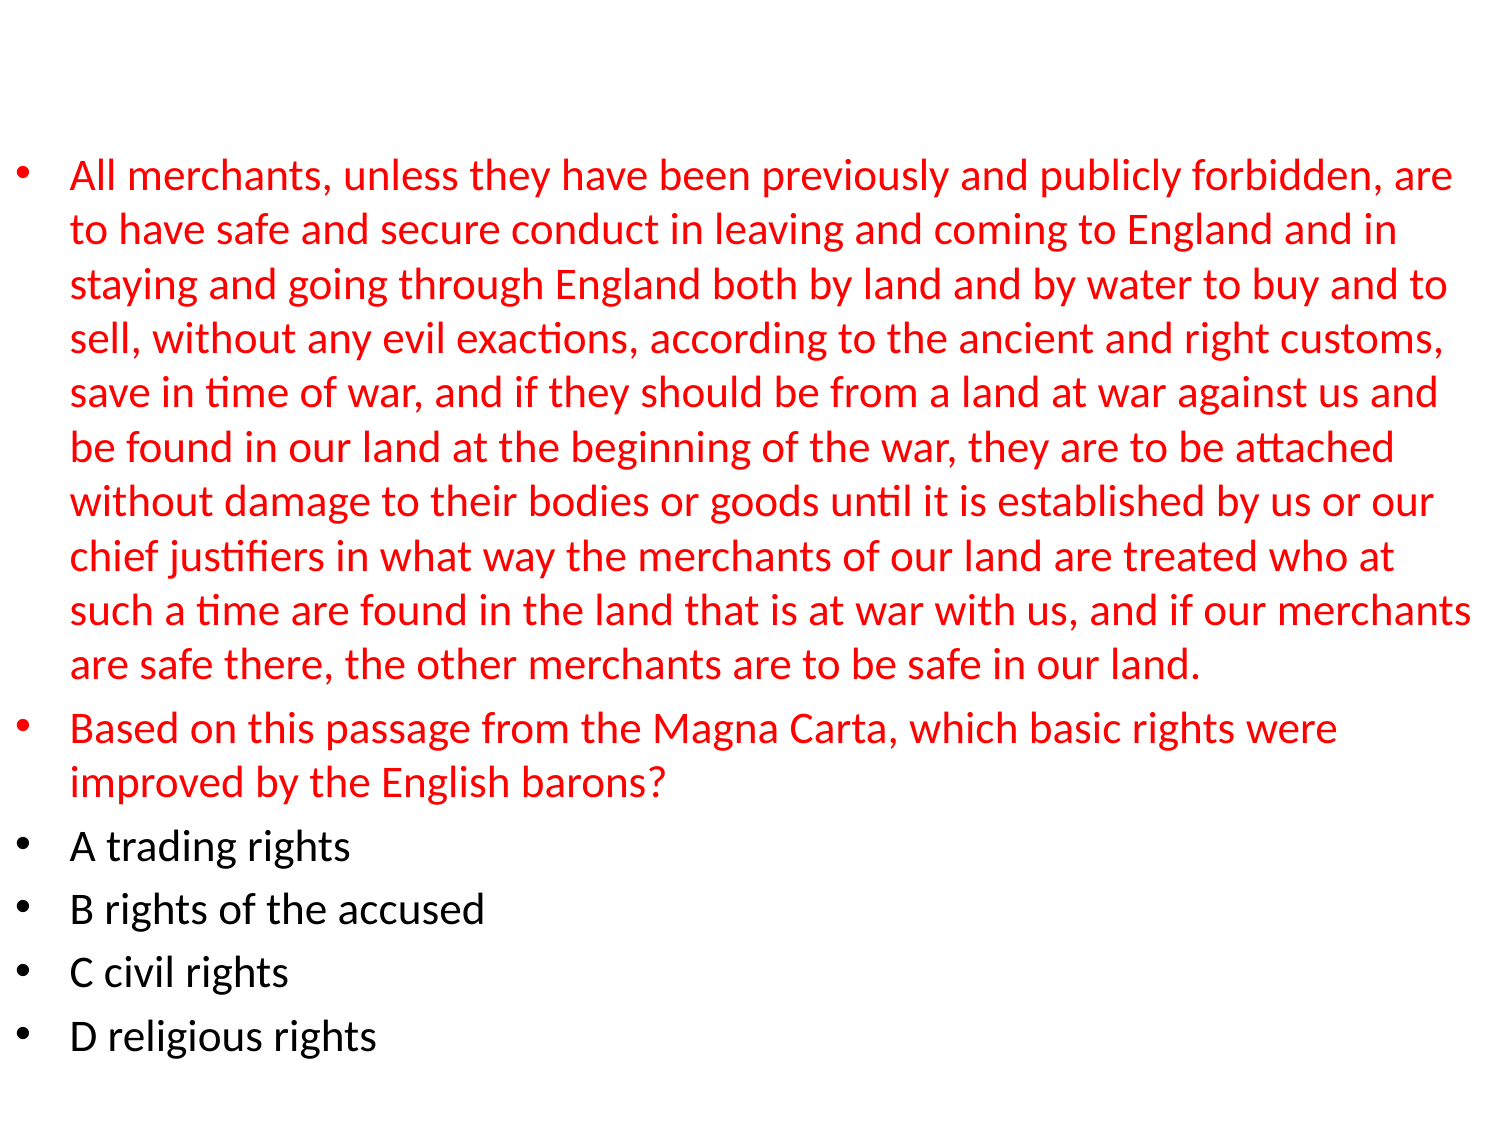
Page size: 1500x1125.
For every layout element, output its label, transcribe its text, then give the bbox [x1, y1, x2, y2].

list All merchants, unless they have been previously and publicly forbidden, are to have safe and secure conduct in leaving and coming to England and in staying and going through England both by land and by water to buy and to sell, without any evil exactions, according to the ancient and right customs, save in time of war, and if they should be from a land at war against us and be found in our land at the beginning of the war, they are to be attached without damage to their bodies or goods until it is established by us or our chief justifiers in what way the merchants of our land are treated who at such a time are found in the land that is at war with us, and if our merchants are safe there, the other merchants are to be safe in our land. Based on this passage from the Magna Carta, which basic rights were improved by the English barons? A trading rights B rights of the accused C civil rights D religious rights [0, 137, 1488, 1113]
